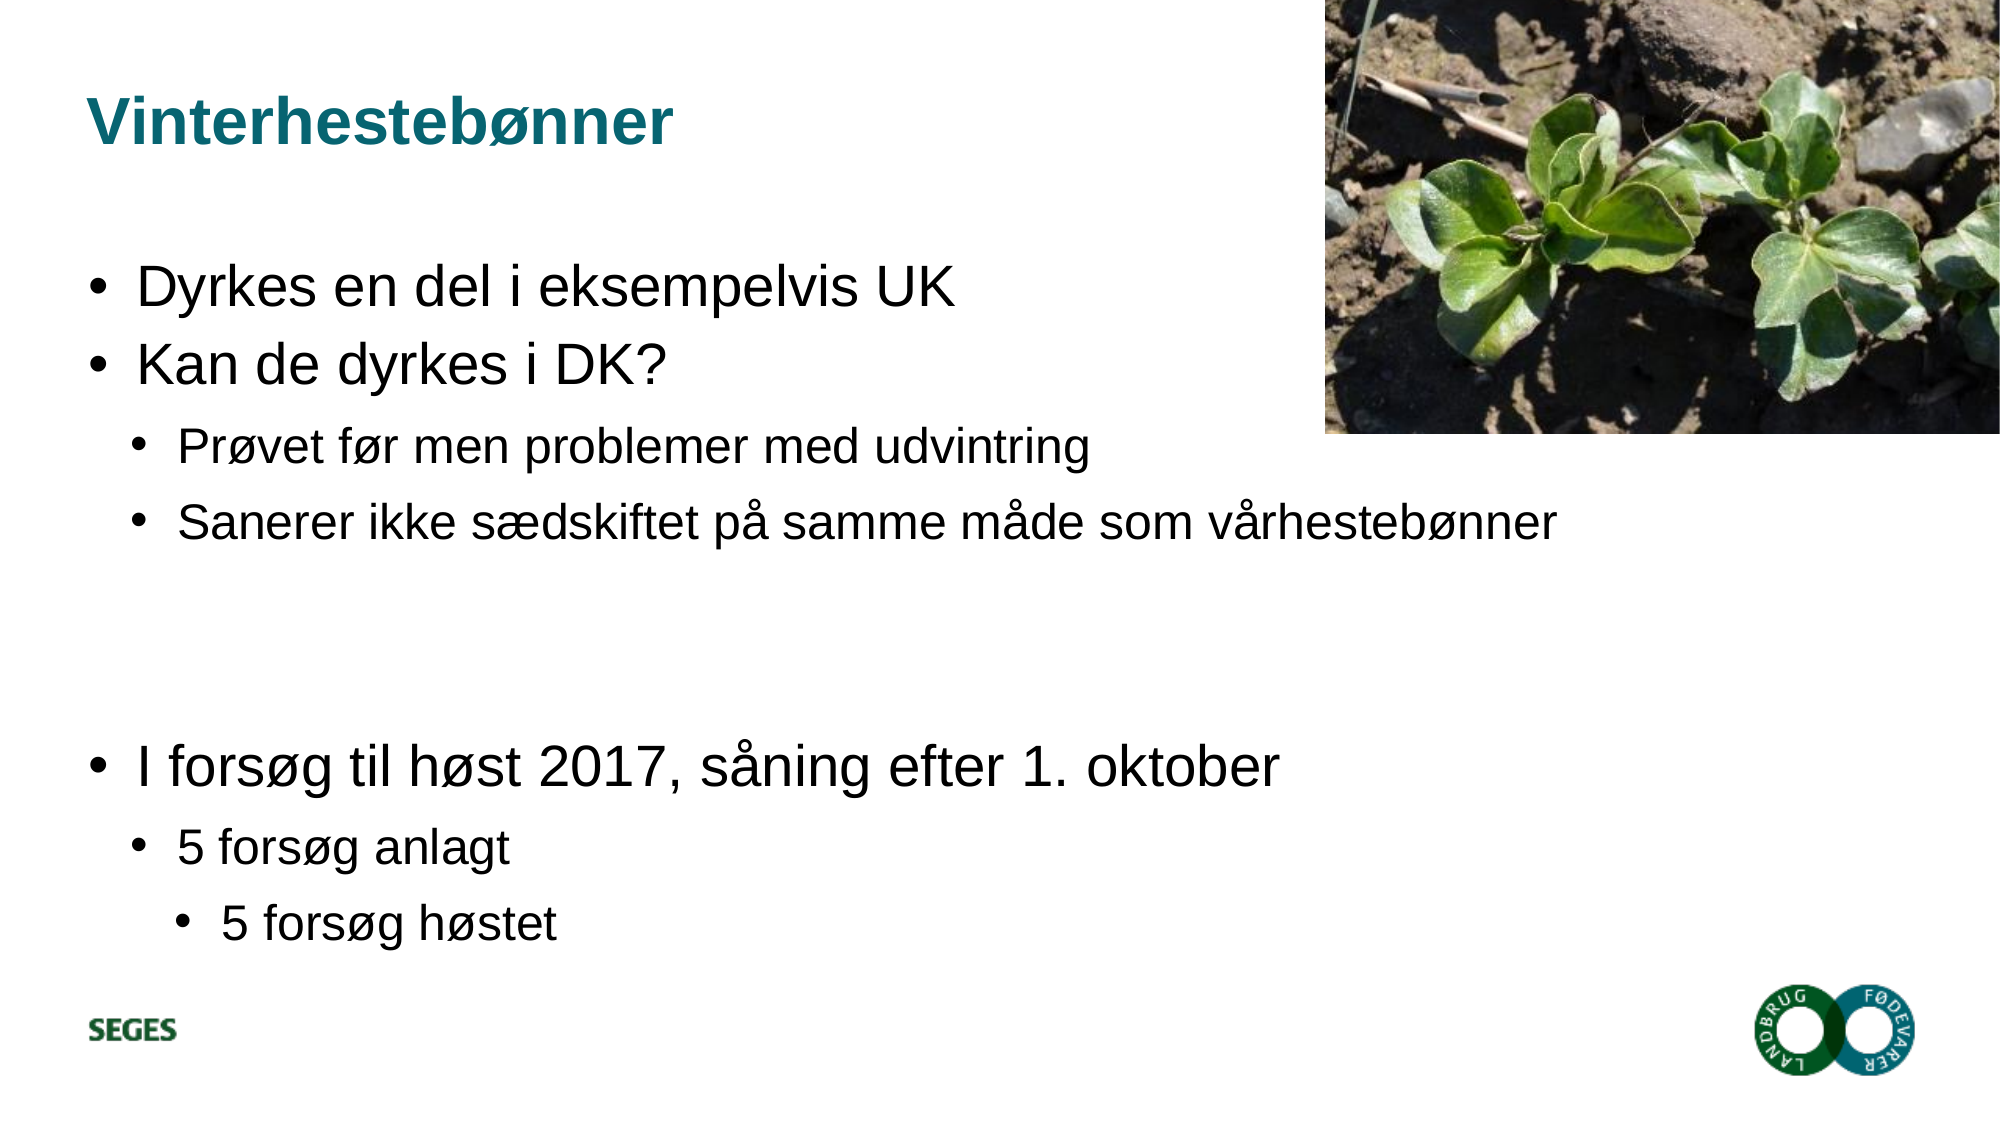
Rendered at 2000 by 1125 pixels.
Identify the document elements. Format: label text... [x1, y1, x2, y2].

picture [85, 1011, 180, 1049]
picture [1752, 982, 1918, 1079]
title Vinterhestebønner [86, 64, 1320, 182]
list Dyrkes en del i eksempelvis UK Kan de dyrkes i DK? Prøvet før men problemer med udvintring Sanerer ikke sædskiftet på samme måde som vårhestebønner I forsøg til høst 2017, såning efter 1. oktober 5 forsøg anlagt 5 forsøg høstet [89, 254, 1629, 1037]
picture [1325, 0, 2000, 434]
